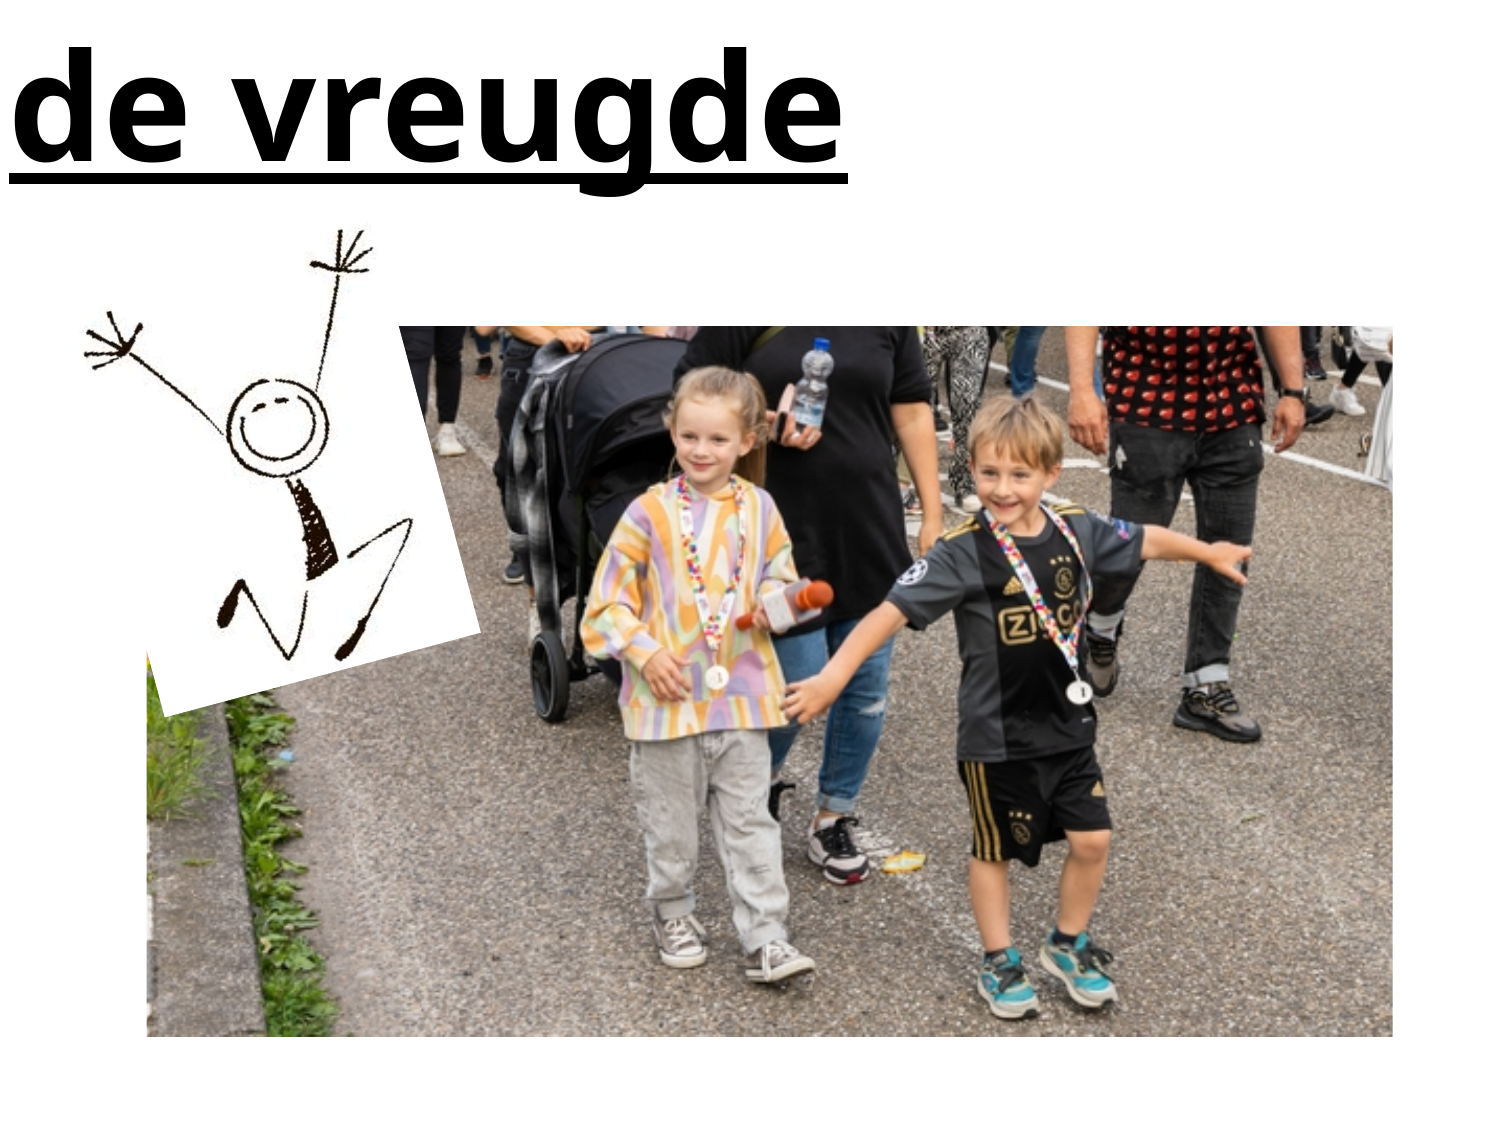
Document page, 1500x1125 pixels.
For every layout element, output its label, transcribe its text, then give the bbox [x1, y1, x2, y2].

text_box de vreugde [0, 4, 1500, 199]
picture [53, 216, 1393, 1037]
